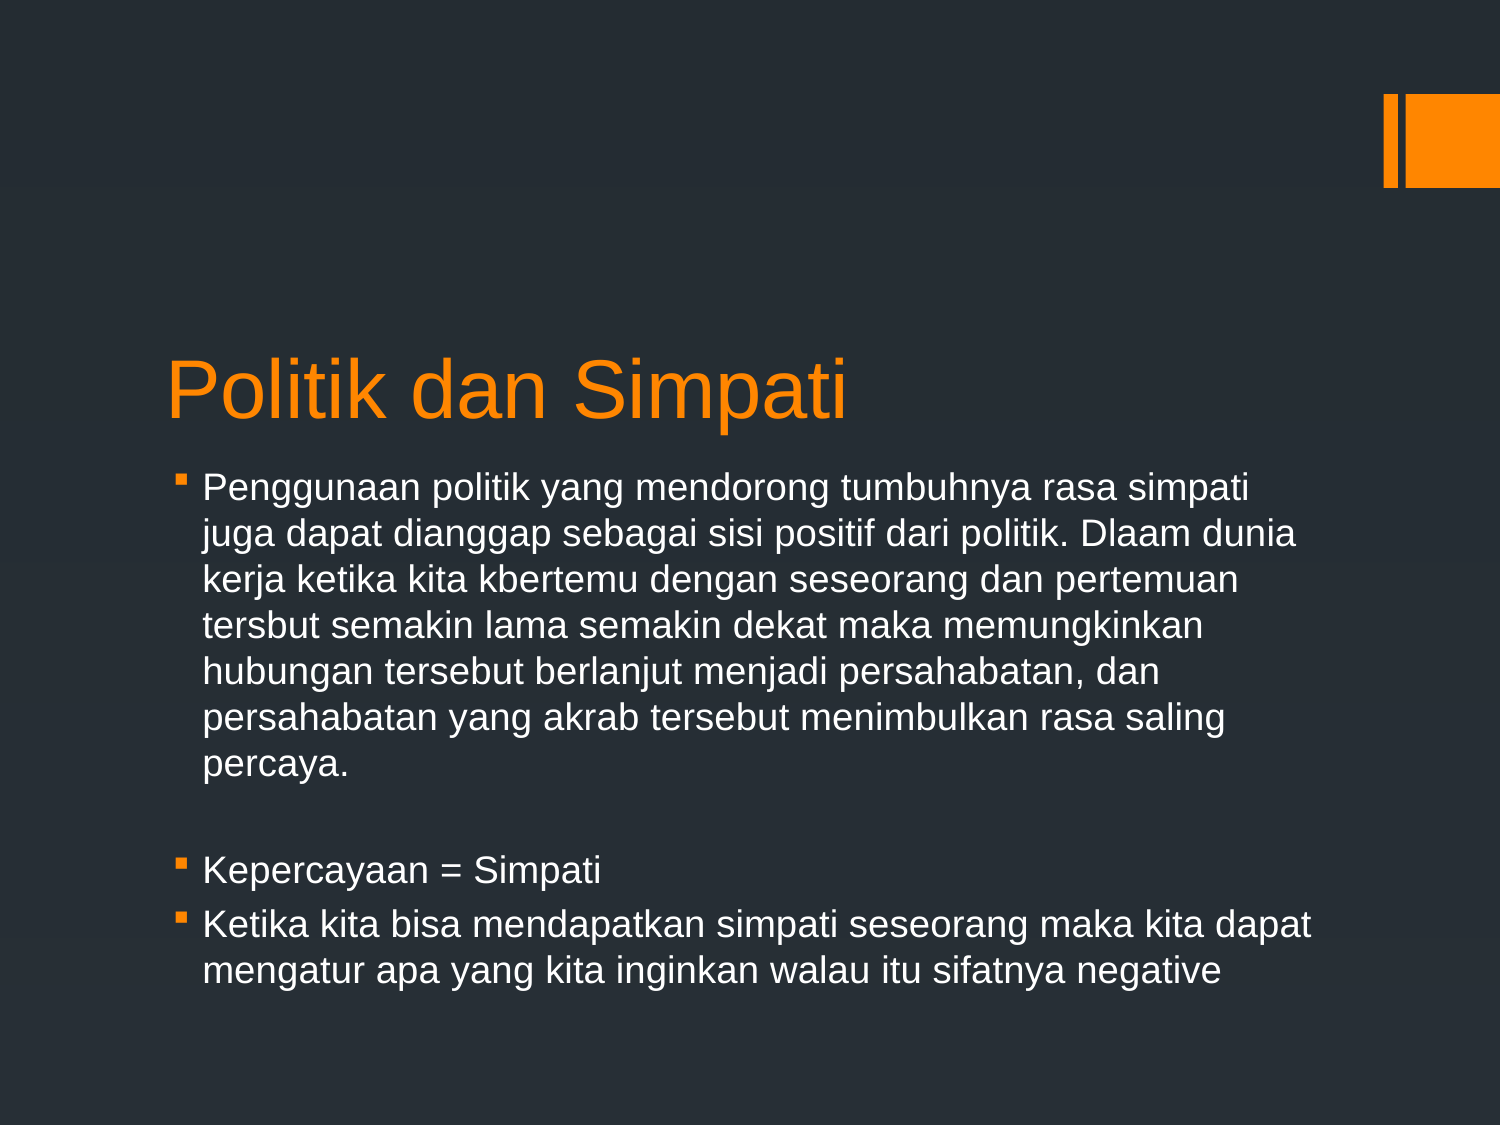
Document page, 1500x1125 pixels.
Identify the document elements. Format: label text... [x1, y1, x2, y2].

title Politik dan Simpati [150, 253, 1350, 443]
list Penggunaan politik yang mendorong tumbuhnya rasa simpati juga dapat dianggap sebagai sisi positif dari politik. Dlaam dunia kerja ketika kita kbertemu dengan seseorang dan pertemuan tersbut semakin lama semakin dekat maka memungkinkan hubungan tersebut berlanjut menjadi persahabatan, dan persahabatan yang akrab tersebut menimbulkan rasa saling percaya. Kepercayaan = Simpati Ketika kita bisa mendapatkan simpati seseorang maka kita dapat mengatur apa yang kita inginkan walau itu sifatnya negative [150, 454, 1350, 1035]
